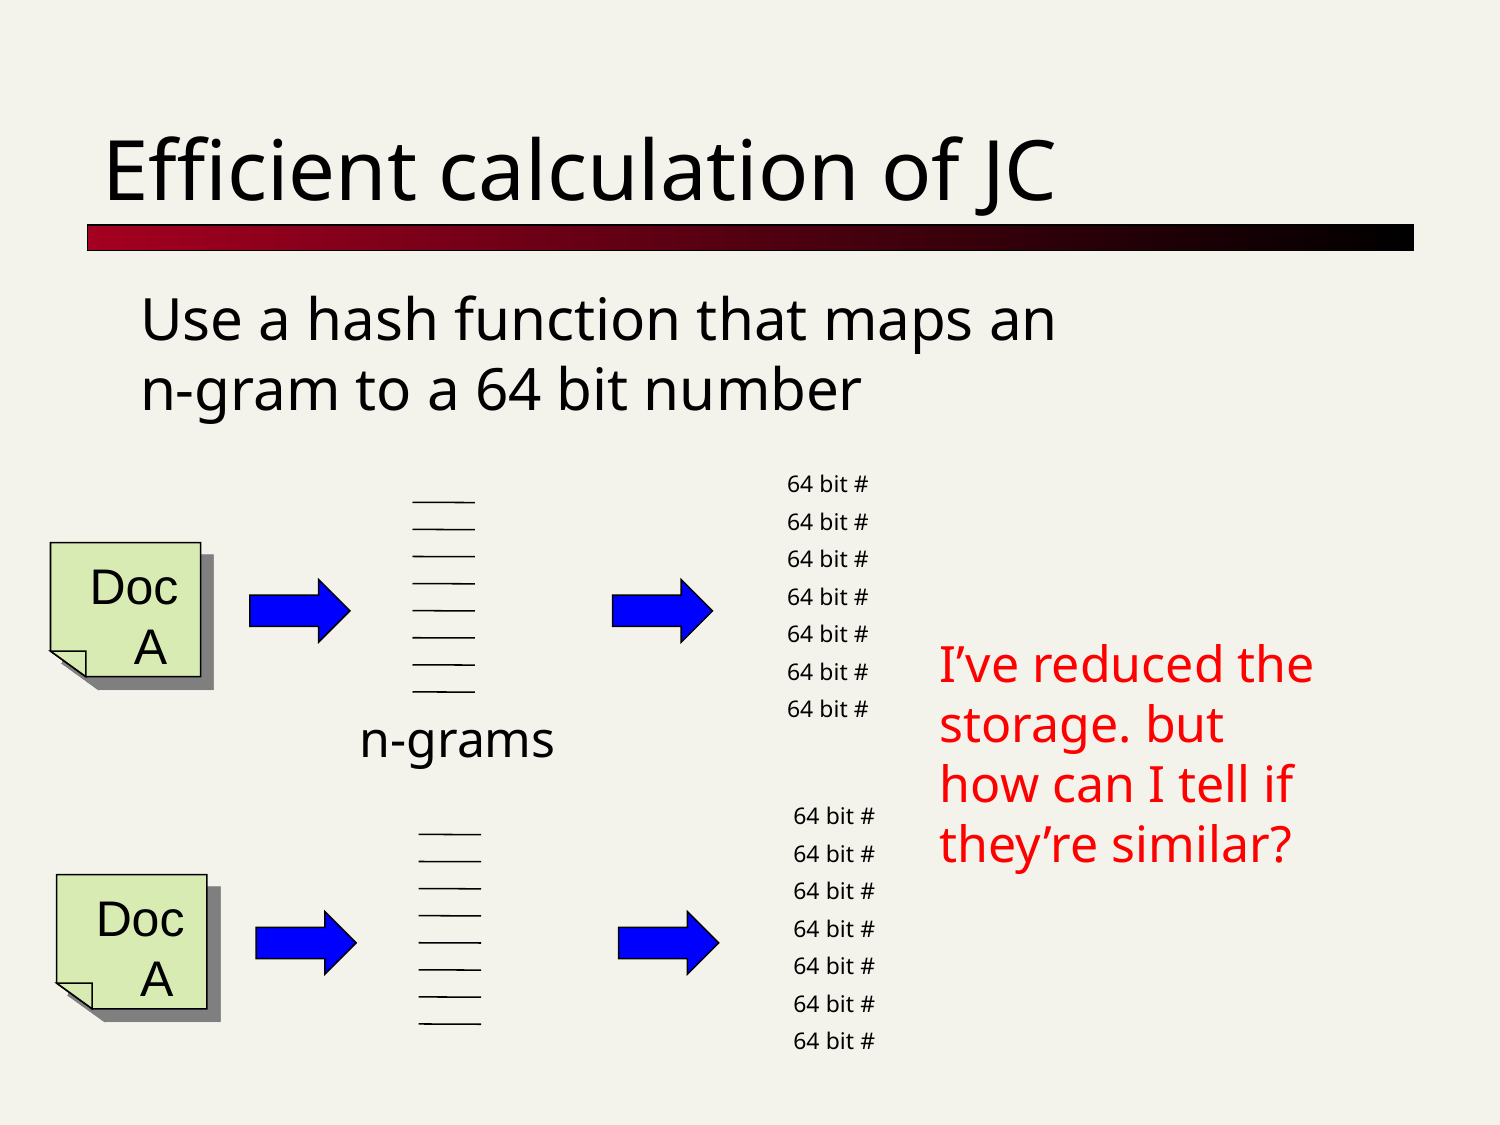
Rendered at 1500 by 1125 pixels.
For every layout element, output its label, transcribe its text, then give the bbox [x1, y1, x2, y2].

text_box I’ve reduced the storage. but how can I tell if they’re similar? [924, 624, 1350, 880]
title Efficient calculation of JC [87, 62, 1413, 226]
text_box [256, 911, 357, 975]
text_box 64 bit # [772, 612, 884, 650]
text_box 64 bit # [772, 462, 884, 500]
text_box Use a hash function that maps an n-gram to a 64 bit number [124, 275, 1313, 450]
text_box 64 bit # [778, 832, 890, 869]
text_box 64 bit # [772, 687, 884, 730]
text_box 64 bit # [778, 907, 890, 944]
text_box 64 bit # [778, 944, 890, 982]
text_box Doc A [50, 542, 201, 677]
text_box Doc A [56, 874, 207, 1009]
text_box 64 bit # [778, 1019, 890, 1062]
text_box [618, 911, 719, 975]
text_box 64 bit # [772, 650, 884, 687]
text_box [249, 579, 350, 643]
text_box 64 bit # [772, 500, 884, 537]
text_box 64 bit # [778, 869, 890, 907]
text_box 64 bit # [772, 537, 884, 575]
text_box [612, 579, 713, 643]
text_box 64 bit # [778, 794, 890, 832]
text_box 64 bit # [772, 575, 884, 612]
text_box 64 bit # [778, 982, 890, 1019]
text_box n-grams [344, 699, 571, 775]
